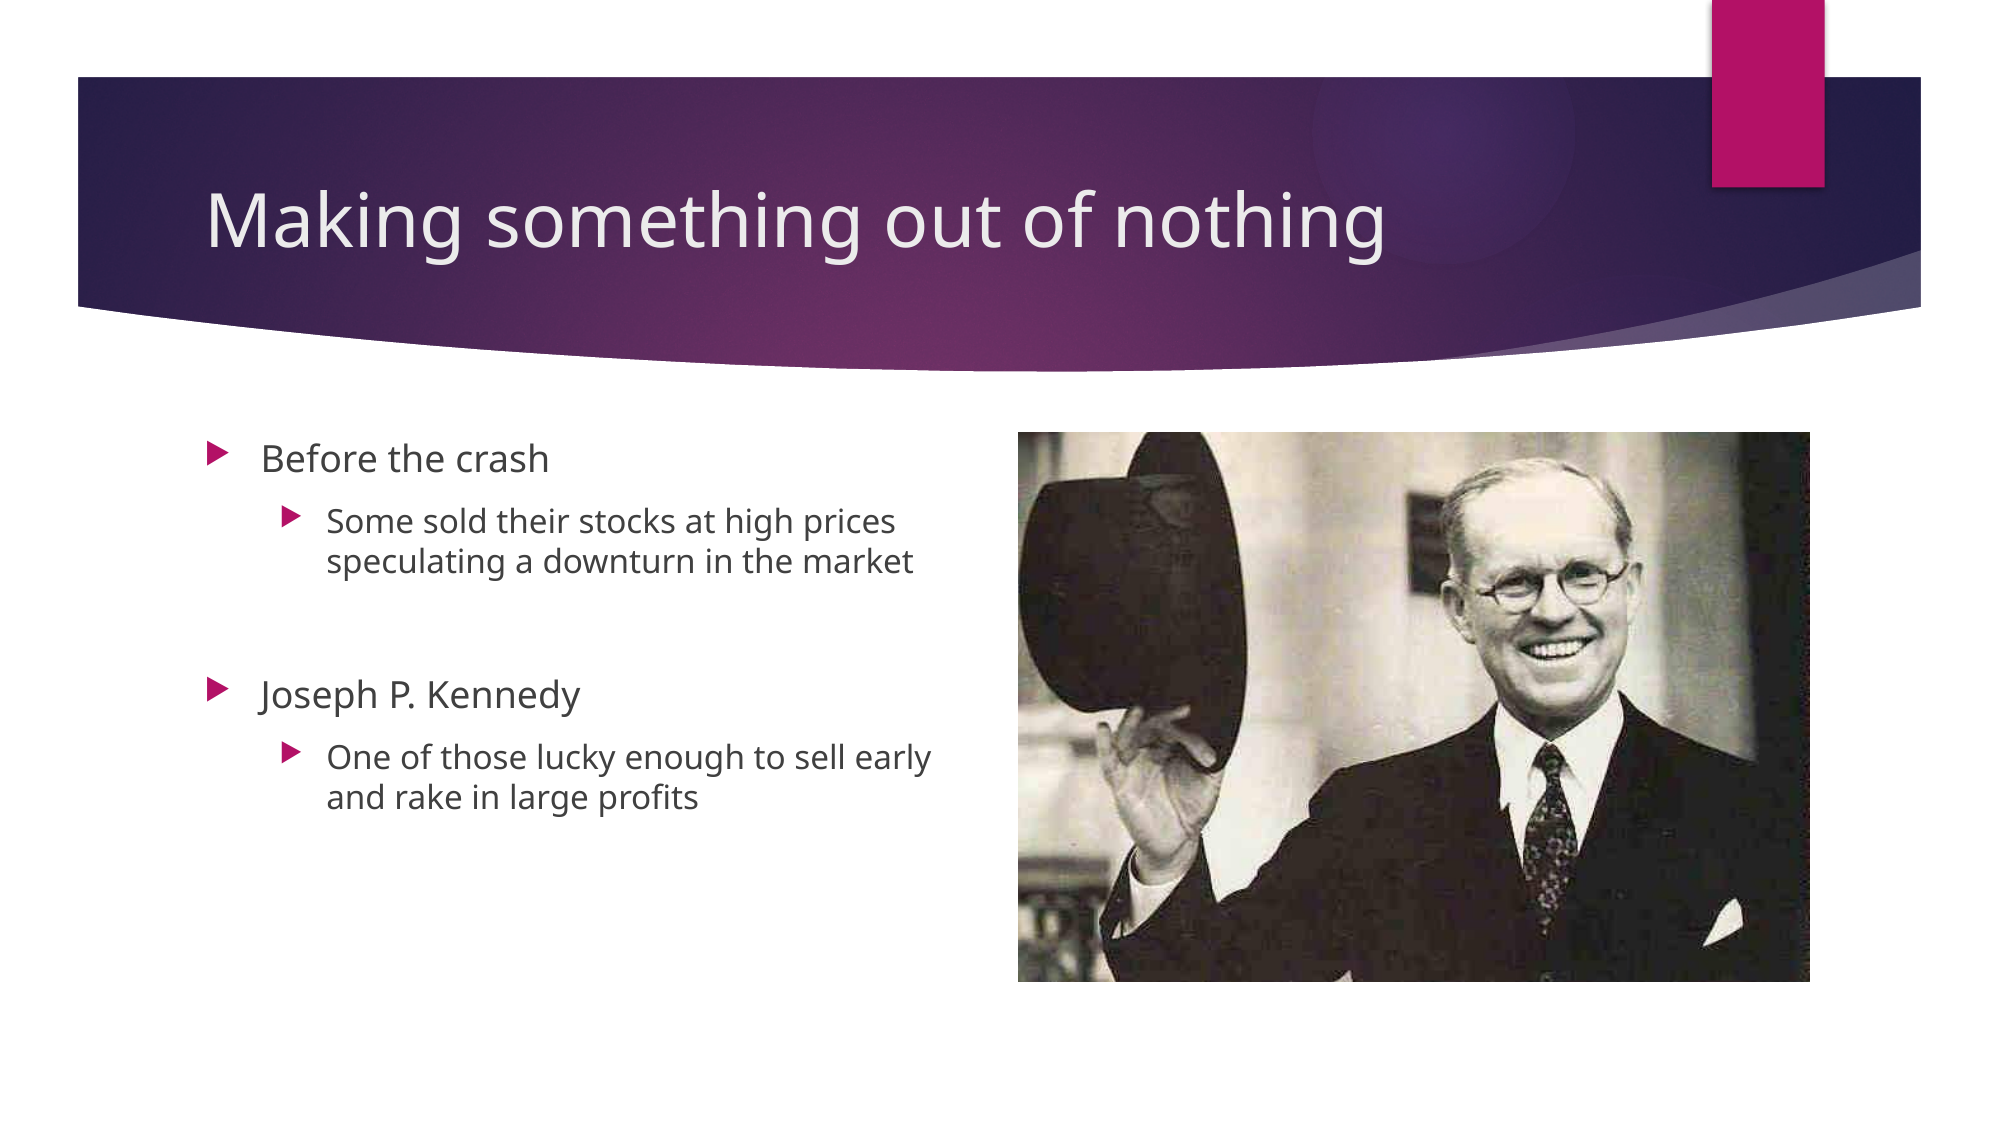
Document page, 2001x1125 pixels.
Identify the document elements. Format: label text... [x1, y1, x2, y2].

title Making something out of nothing [189, 159, 1627, 276]
list Before the crash Some sold their stocks at high prices speculating a downturn in the market Joseph P. Kennedy One of those lucky enough to sell early and rake in large profits [189, 427, 981, 988]
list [1018, 432, 1811, 983]
